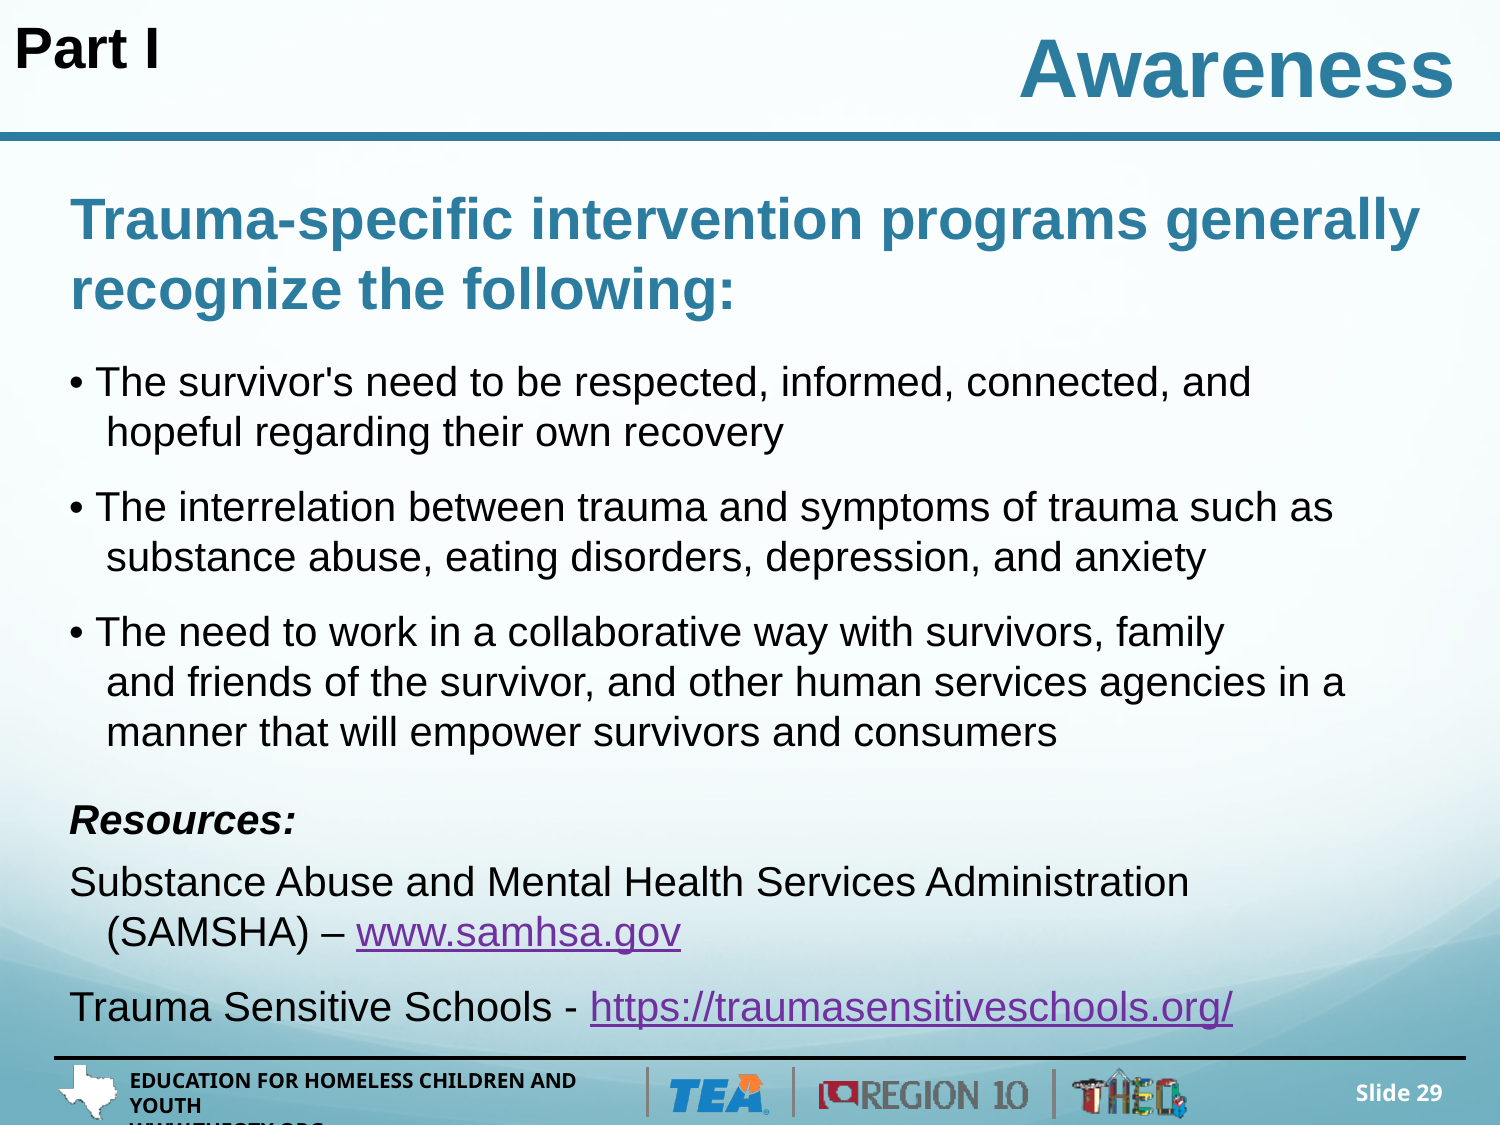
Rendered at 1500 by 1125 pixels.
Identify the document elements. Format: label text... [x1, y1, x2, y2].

title Trauma-specific intervention programs generally recognize the following: [55, 175, 1459, 330]
text_box Awareness [891, 26, 1472, 122]
picture [819, 1081, 1028, 1109]
text_box • The survivor's need to be respected, informed, connected, and hopeful regarding their own recovery • The interrelation between trauma and symptoms of trauma such as substance abuse, eating disorders, depression, and anxiety • The need to work in a collaborative way with survivors, family and friends of the survivor, and other human services agencies in a manner that will empower survivors and consumers Resources: Substance Abuse and Mental Health Services Administration (SAMSHA) – www.samhsa.gov Trauma Sensitive Schools - https://traumasensitiveschools.org/ [54, 347, 1380, 1038]
picture [1060, 1060, 1212, 1125]
slide_number Slide 29 [1331, 1072, 1459, 1115]
picture [58, 1065, 117, 1120]
text_box Part I [0, 2, 206, 88]
